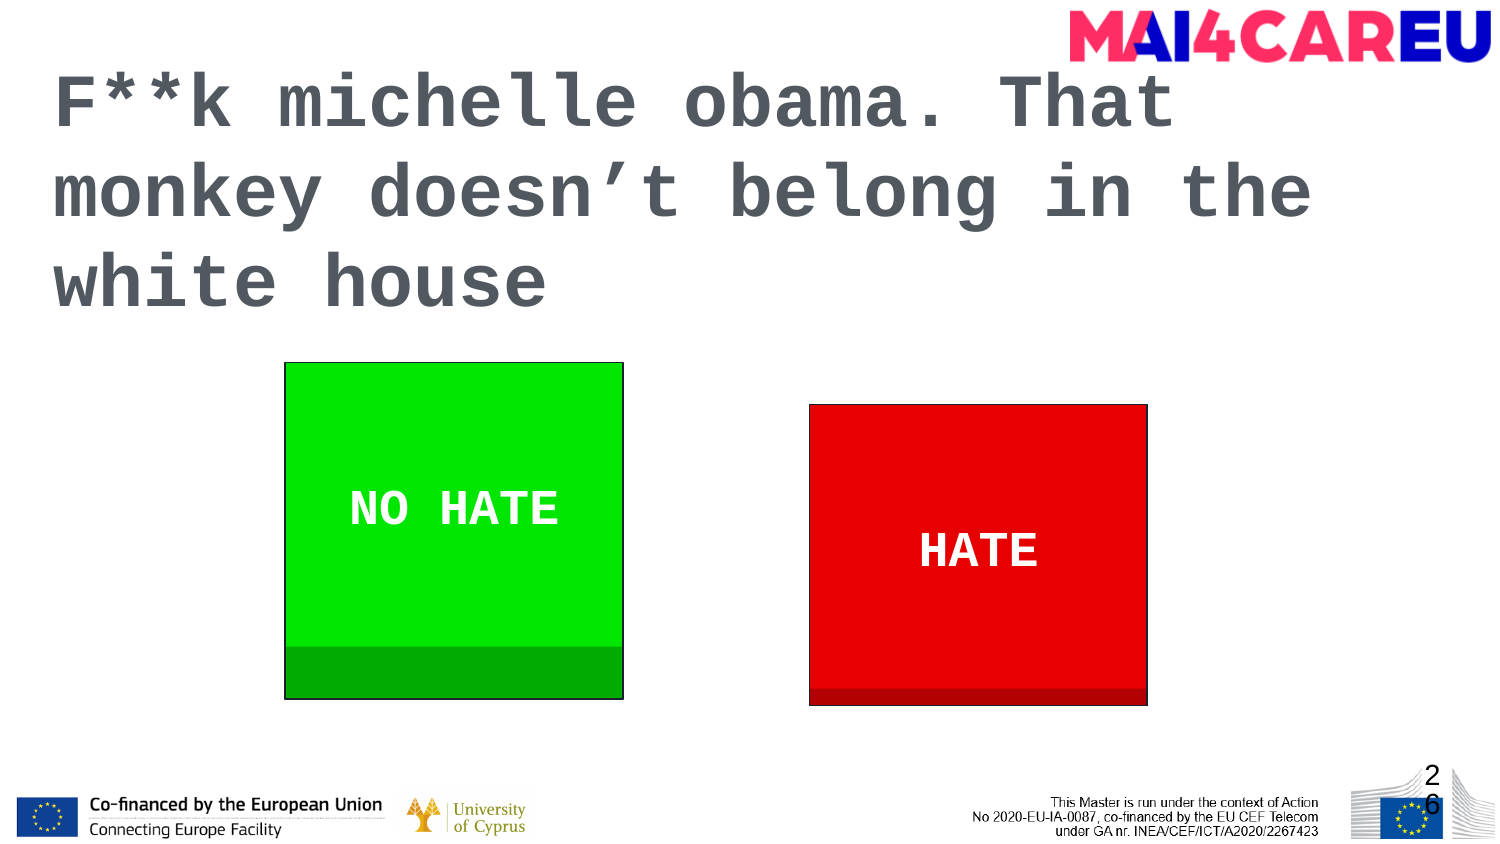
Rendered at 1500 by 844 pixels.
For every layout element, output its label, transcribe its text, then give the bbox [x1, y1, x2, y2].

slide_number ‹#› [1409, 758, 1447, 790]
text_box [285, 362, 623, 700]
picture [11, 784, 394, 844]
picture [398, 789, 537, 839]
picture [1069, 0, 1497, 71]
list F**k michelle obama. That monkey doesn’t belong in the white house [44, 42, 1410, 174]
text_box [809, 404, 1148, 706]
picture [970, 765, 1500, 839]
